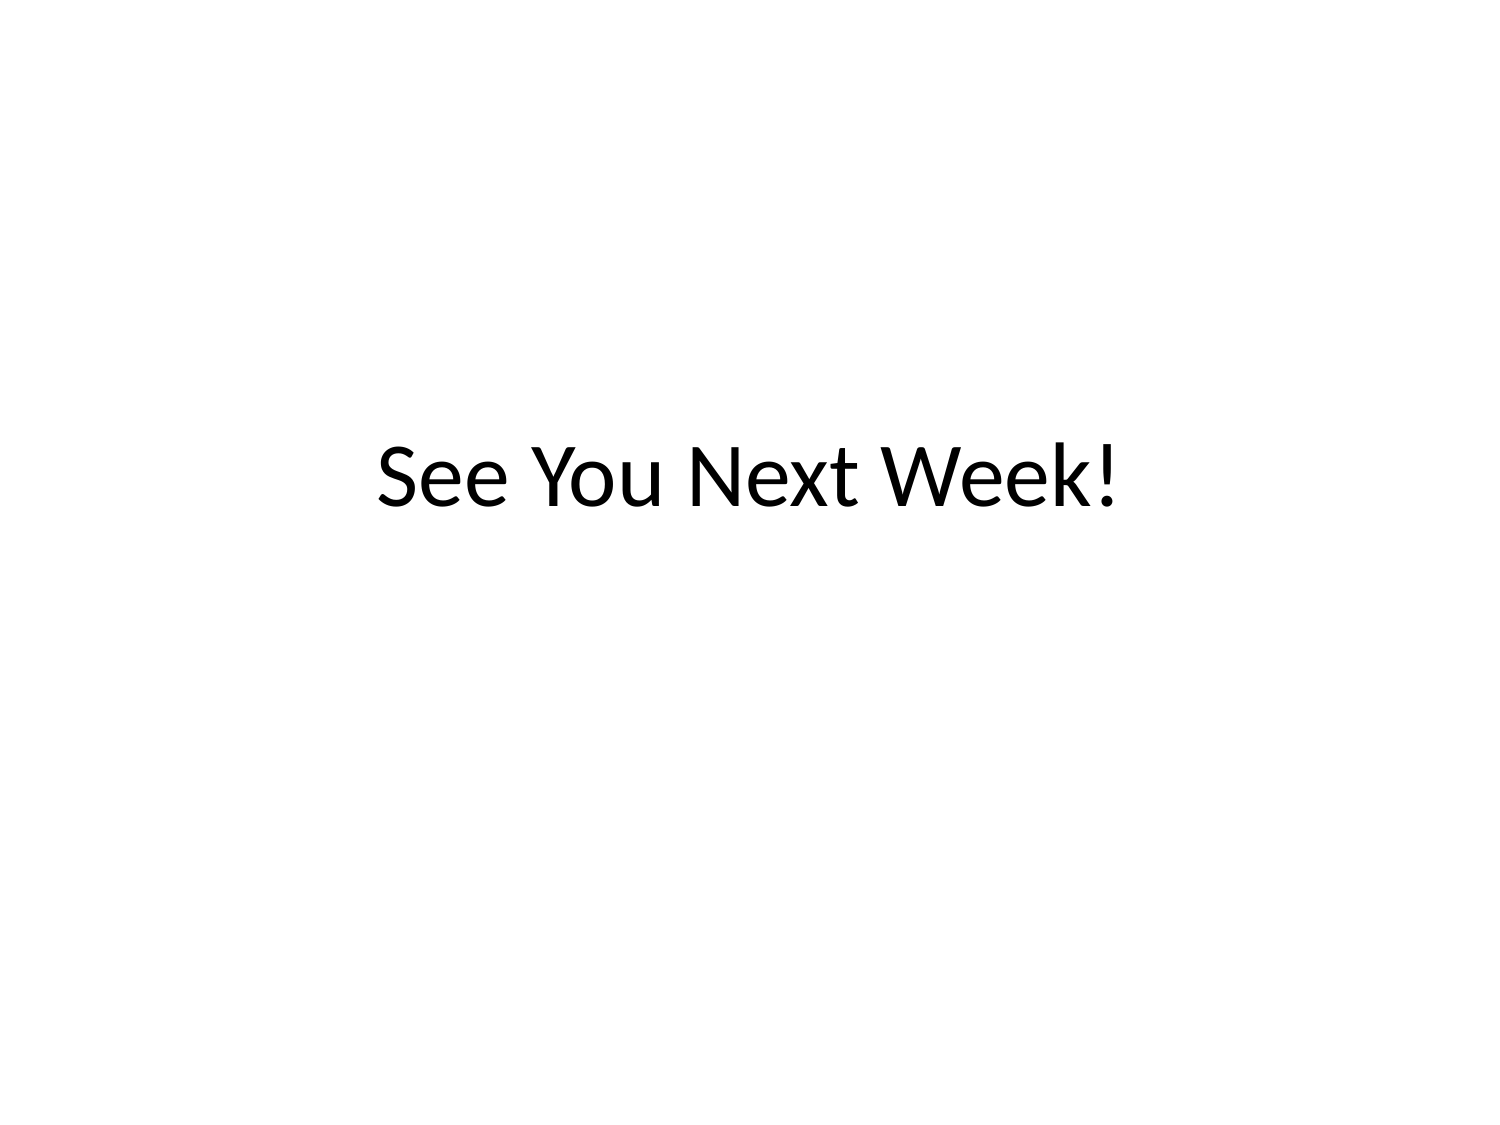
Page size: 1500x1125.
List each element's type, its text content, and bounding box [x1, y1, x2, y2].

title See You Next Week! [112, 349, 1388, 591]
